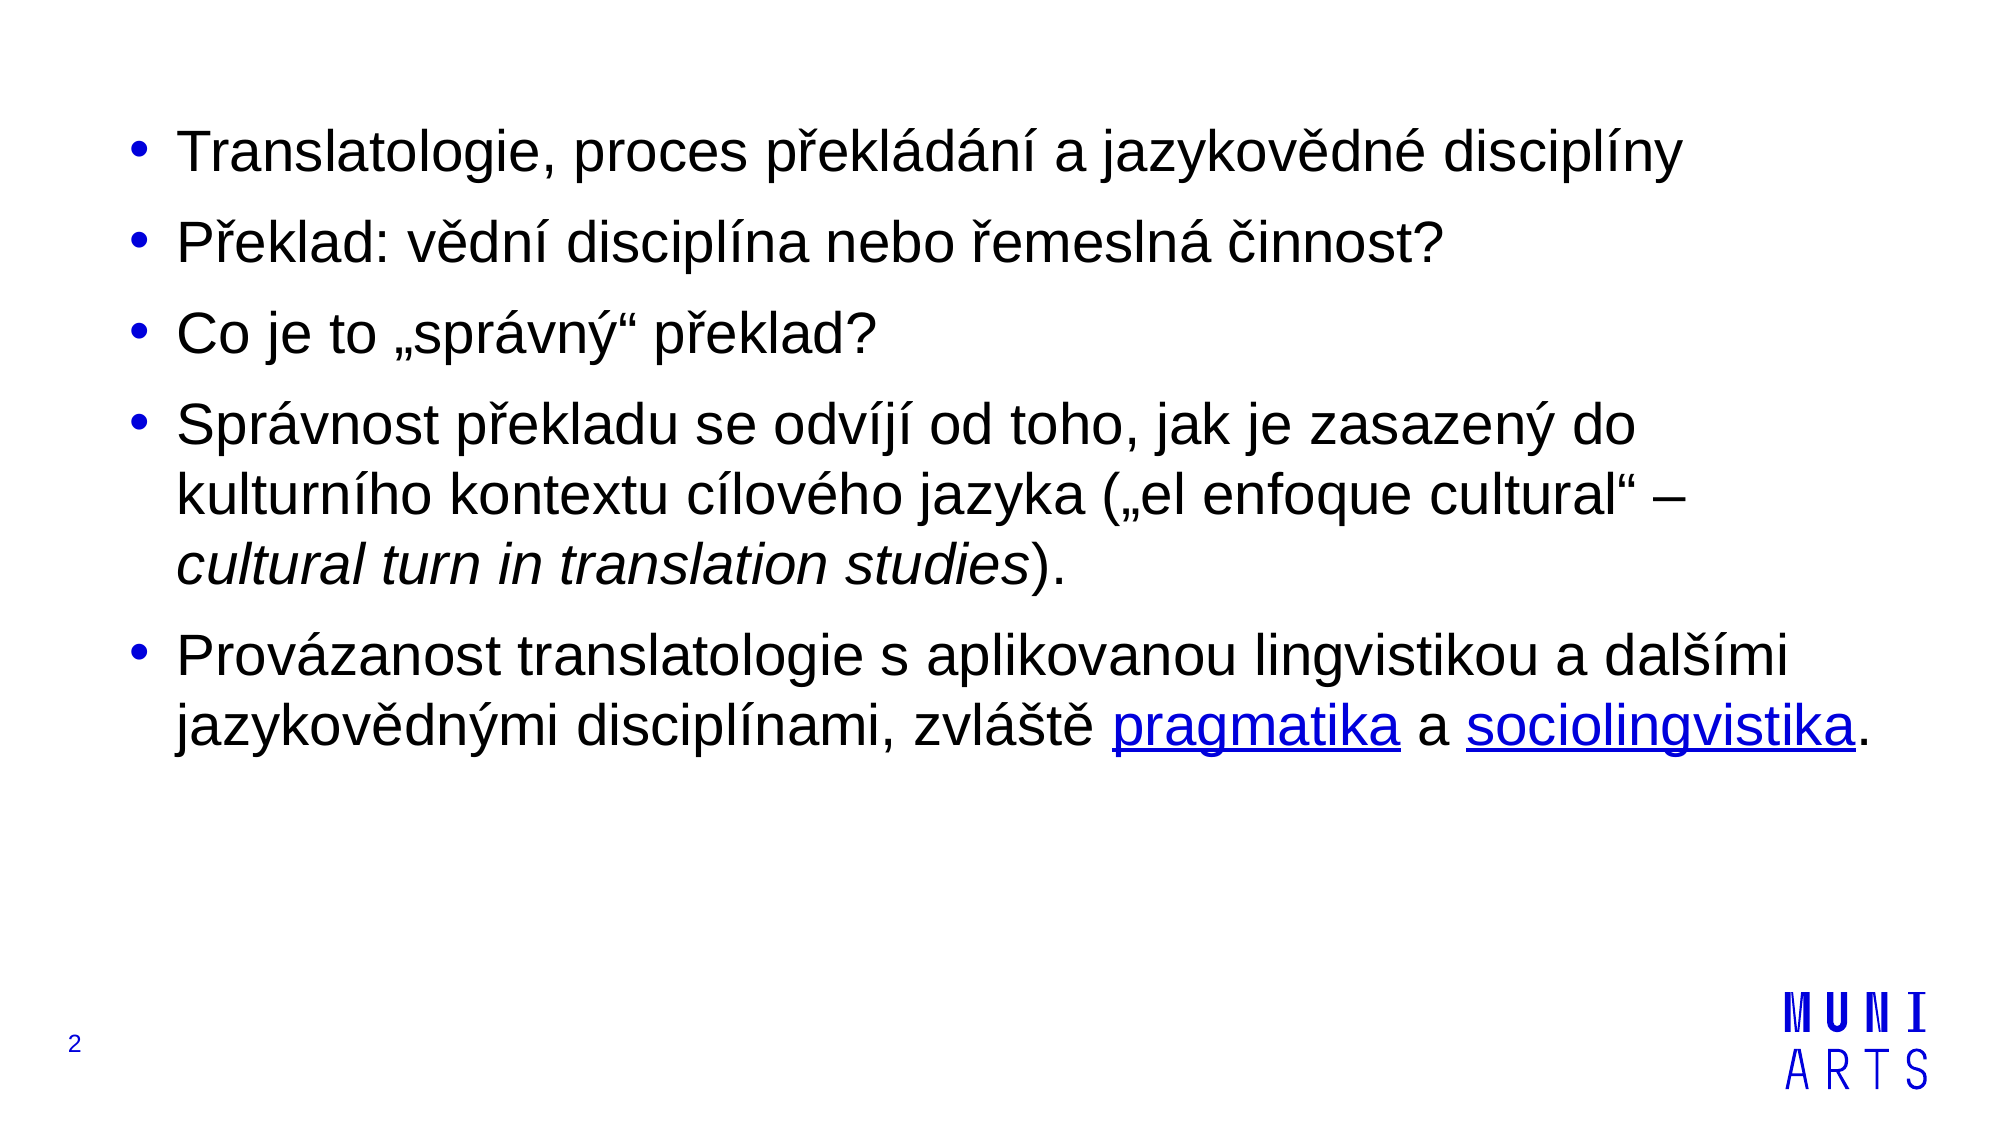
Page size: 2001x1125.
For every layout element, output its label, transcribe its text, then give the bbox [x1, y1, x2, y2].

slide_number 2 [67, 1021, 110, 1063]
list Translatologie, proces překládání a jazykovědné disciplíny Překlad: vědní disciplína nebo řemeslná činnost? Co je to „správný“ překlad? Správnost překladu se odvíjí od toho, jak je zasazený do kulturního kontextu cílového jazyka („el enfoque cultural“ – cultural turn in translation studies). Provázanost translatologie s aplikovanou lingvistikou a dalšími jazykovědnými disciplínami, zvláště pragmatika a sociolingvistika. [118, 113, 1883, 957]
